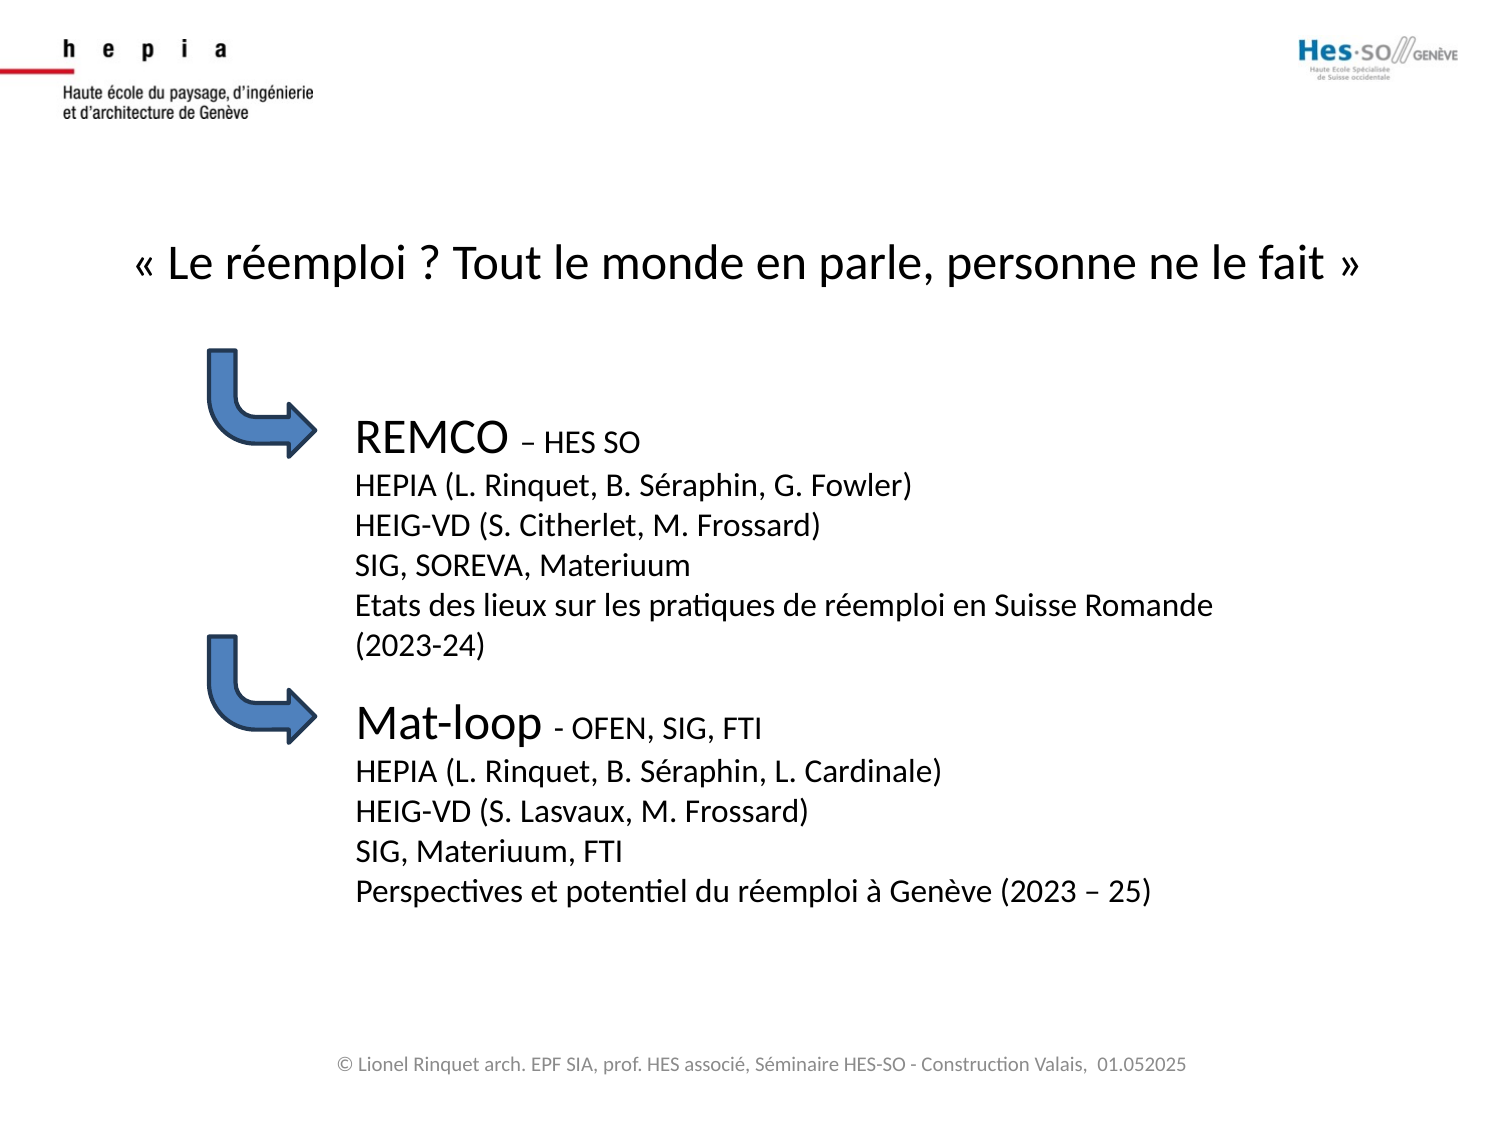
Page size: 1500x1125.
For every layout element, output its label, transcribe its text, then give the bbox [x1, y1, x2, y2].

picture [1298, 34, 1458, 82]
text_box « Le réemploi ? Tout le monde en parle, personne ne le fait » [116, 222, 1378, 297]
text_box REMCO – HES SO HEPIA (L. Rinquet, B. Séraphin, G. Fowler) HEIG-VD (S. Citherlet, M. Frossard) SIG, SOREVA, Materiuum Etats des lieux sur les pratiques de réemploi en Suisse Romande (2023-24) [340, 395, 1230, 671]
picture [0, 39, 313, 119]
text_box [206, 634, 318, 745]
text_box [206, 348, 318, 459]
text_box Mat-loop - OFEN, SIG, FTI HEPIA (L. Rinquet, B. Séraphin, L. Cardinale) HEIG-VD (S. Lasvaux, M. Frossard) SIG, Materiuum, FTI Perspectives et potentiel du réemploi à Genève (2023 – 25) [340, 681, 1168, 917]
footer © Lionel Rinquet arch. EPF SIA, prof. HES associé, Séminaire HES-SO - Construction Valais, 01.052025 [112, 1023, 1412, 1103]
